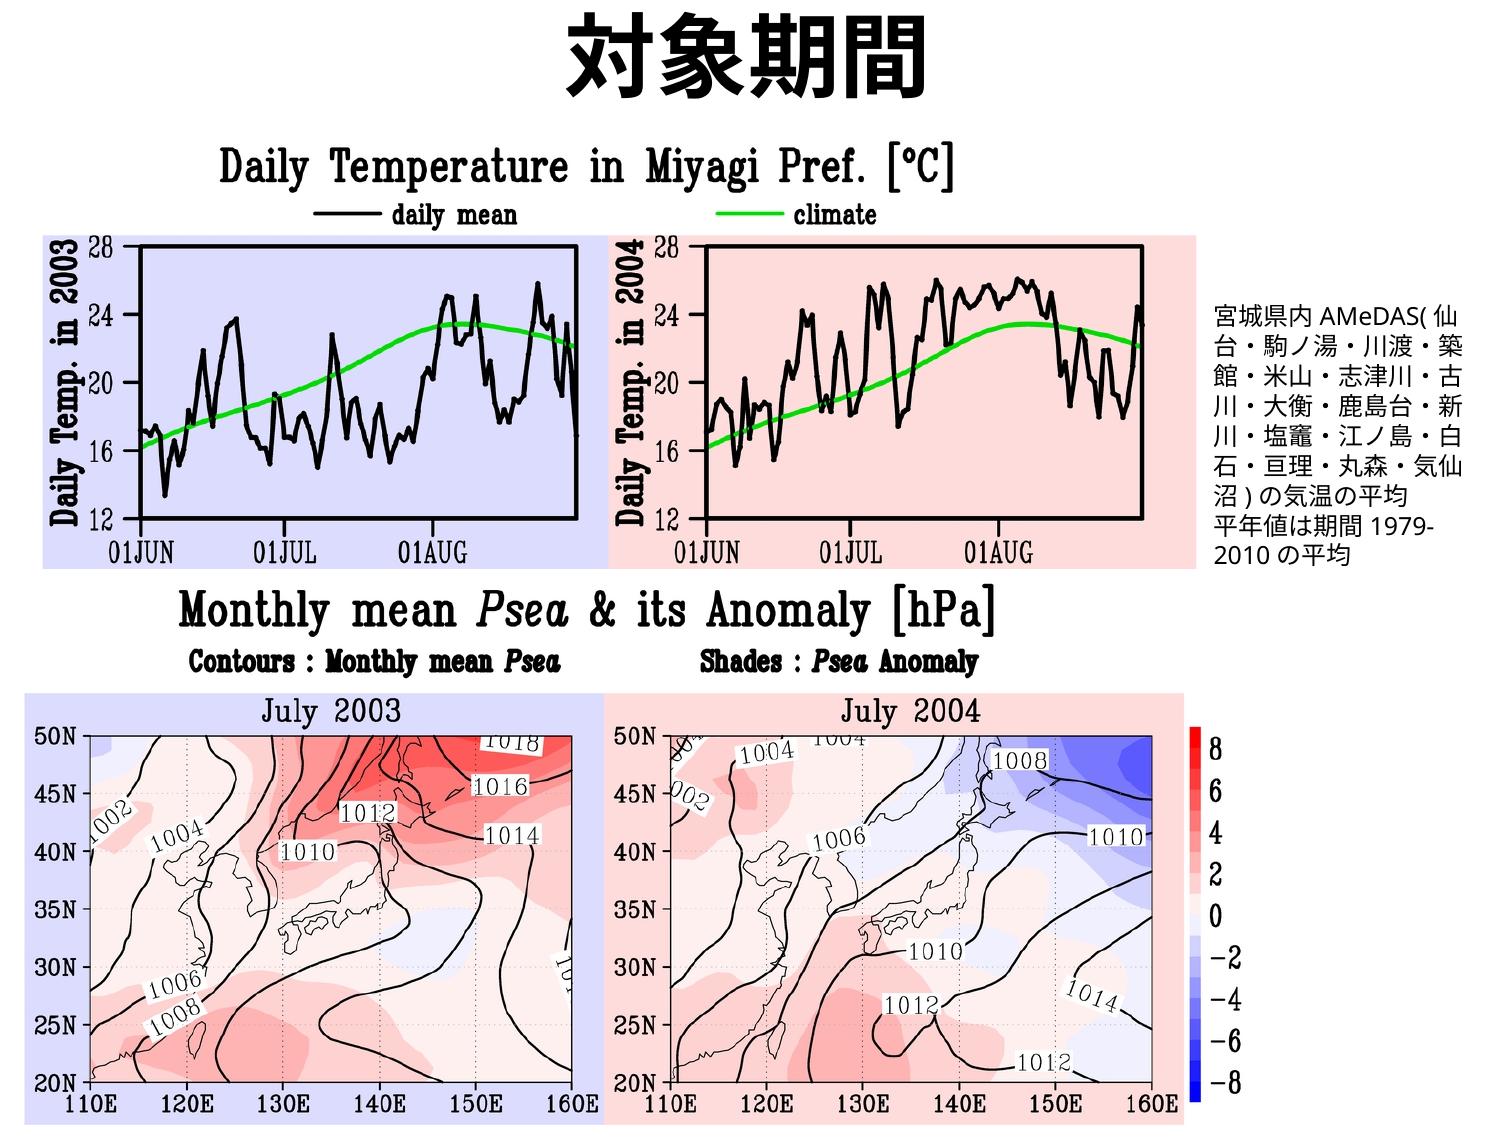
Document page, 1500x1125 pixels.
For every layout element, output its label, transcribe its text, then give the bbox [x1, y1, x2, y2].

picture [6, 128, 1257, 1125]
title 対象期間 [73, 0, 1424, 148]
text_box 宮城県内AMeDAS(仙台・駒ノ湯・川渡・築館・米山・志津川・古川・大衡・鹿島台・新川・塩竈・江ノ島・白石・亘理・丸森・気仙沼)の気温の平均 平年値は期間1979-2010の平均 [1217, 293, 1495, 578]
